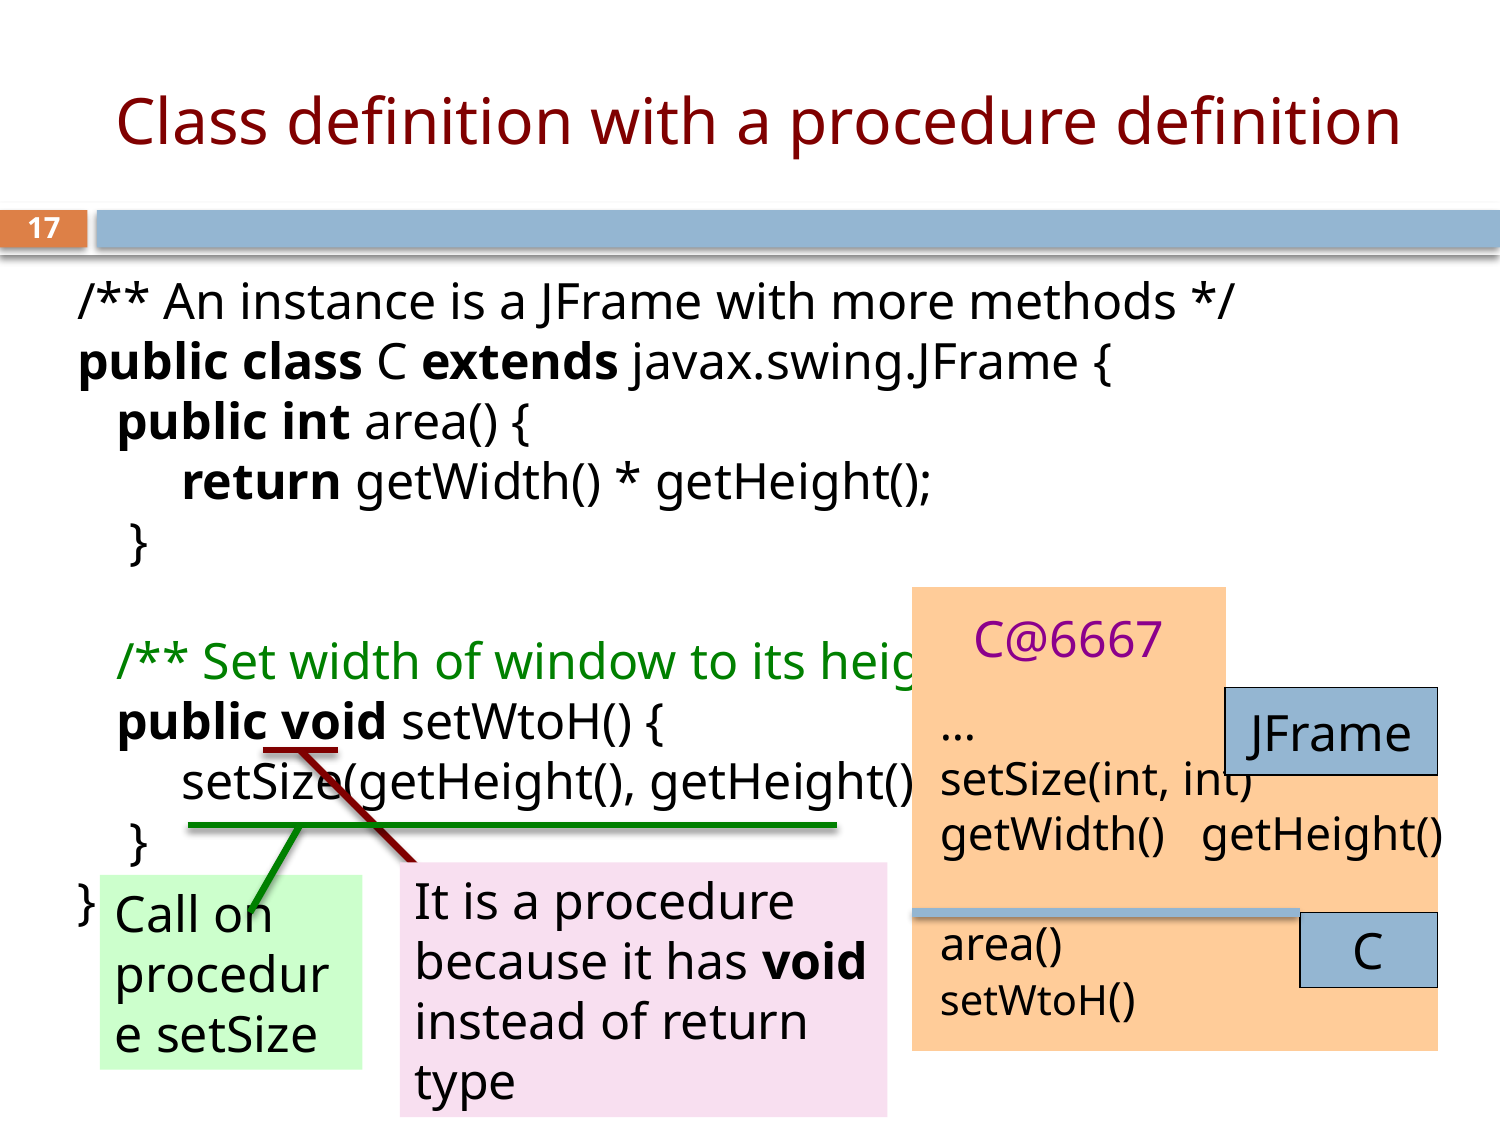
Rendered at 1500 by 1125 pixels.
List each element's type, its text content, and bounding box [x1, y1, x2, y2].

text_box C [1299, 912, 1438, 988]
text_box [912, 924, 1438, 1050]
text_box /** An instance is a JFrame with more methods */ public class C extends javax.swing.JFrame { public int area() { return getWidth() * getHeight(); } /** Set width of window to its height */ public void setWtoH() { setSize(getHeight(), getHeight()); } } [62, 262, 1388, 938]
title Class definition with a procedure definition [100, 37, 1438, 200]
text_box JFrame [1224, 687, 1438, 775]
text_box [262, 749, 888, 1060]
slide_number 17 [0, 208, 88, 249]
text_box C@6667 [912, 587, 1225, 688]
text_box [912, 688, 1438, 912]
text_box … setSize(int, int) getWidth() getHeight() area() setWtoH() [924, 687, 1224, 775]
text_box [99, 824, 838, 1073]
